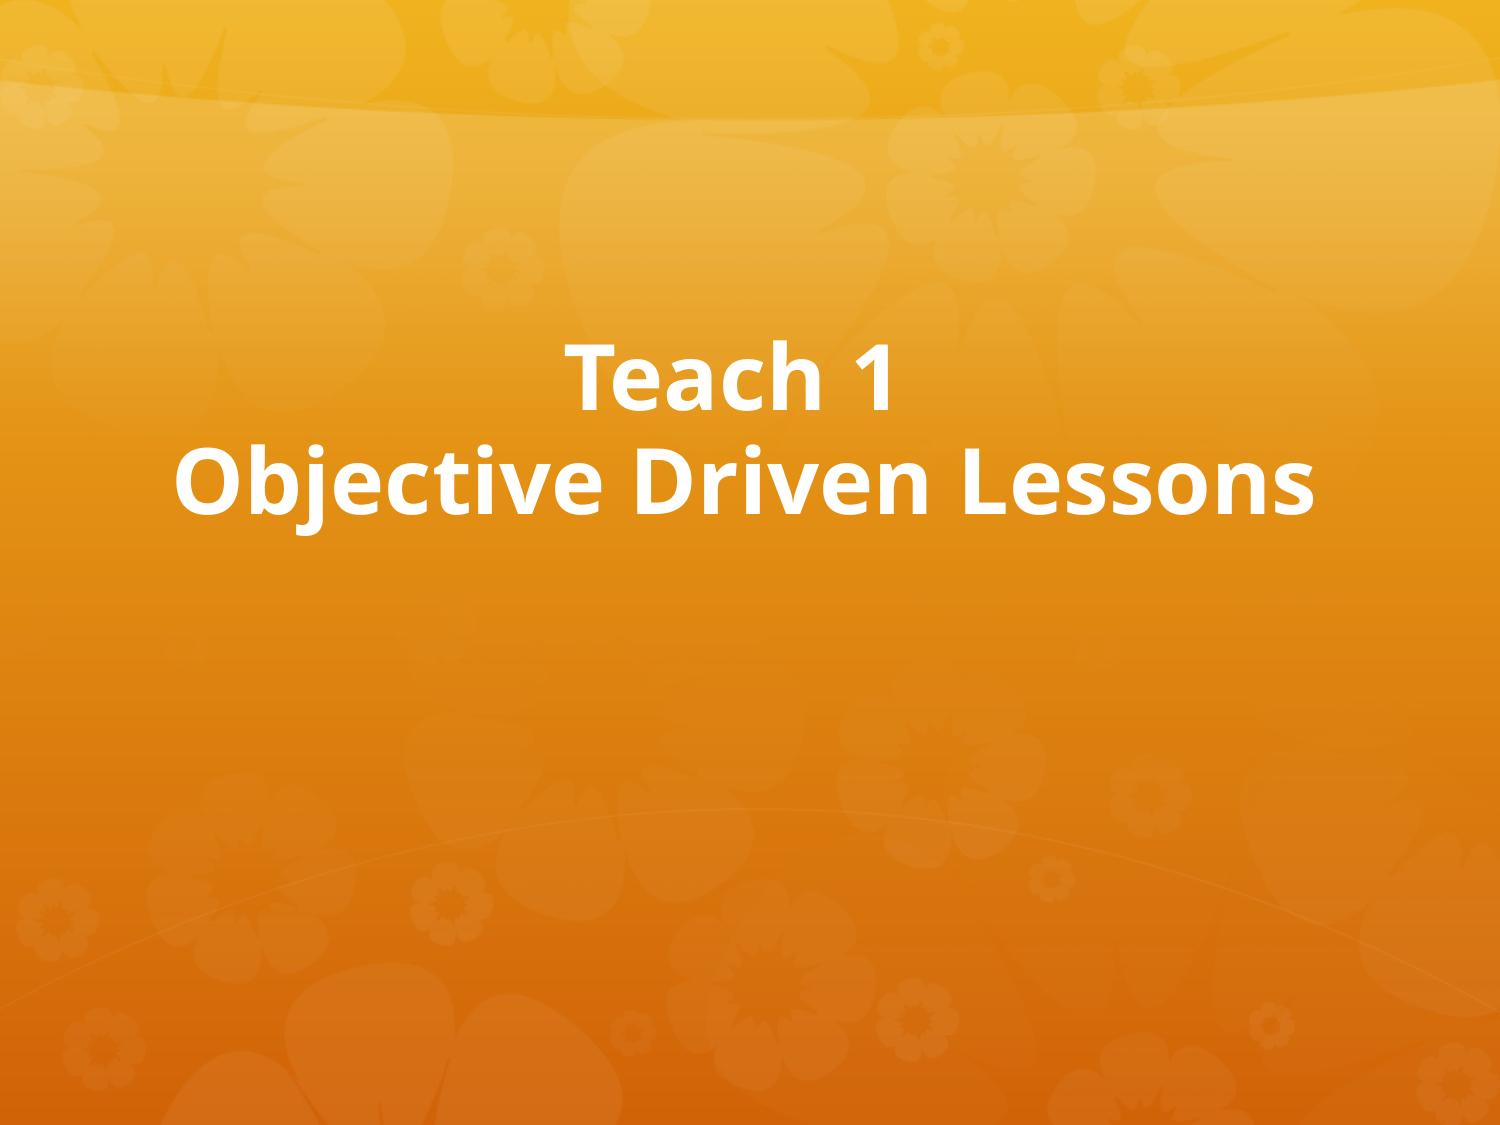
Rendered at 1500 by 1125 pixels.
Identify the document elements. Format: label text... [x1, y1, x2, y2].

picture [0, 0, 1500, 1125]
title Teach 1 Objective Driven Lessons [0, 266, 1467, 543]
